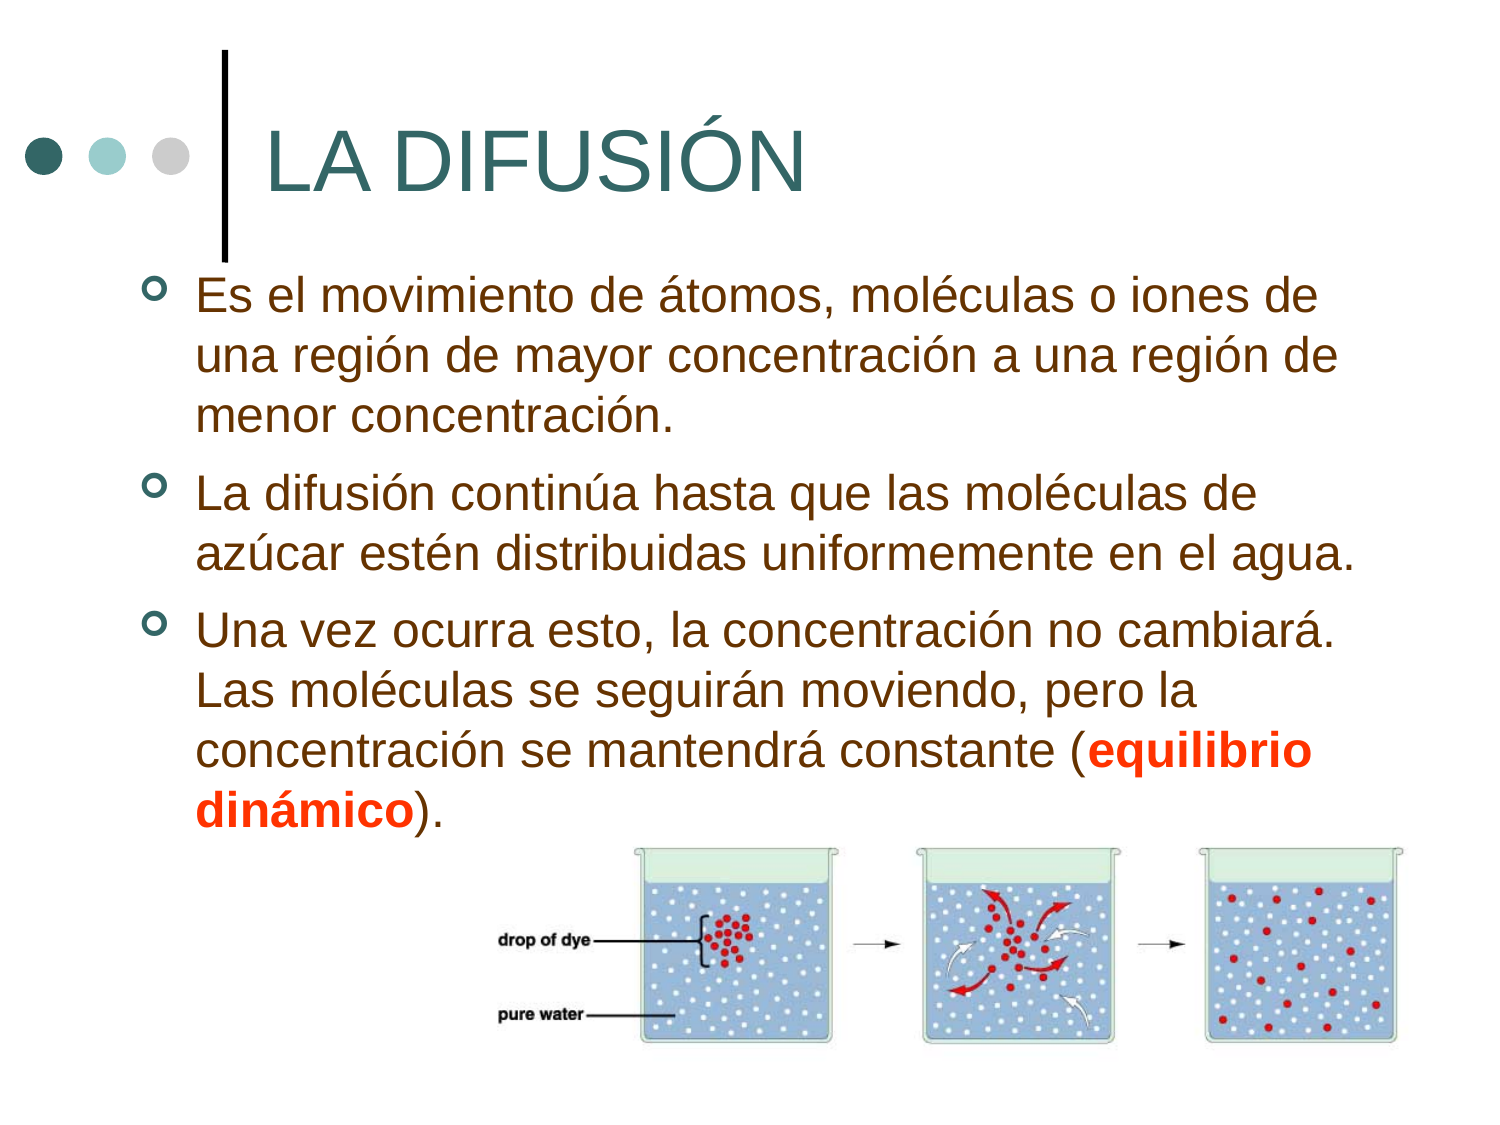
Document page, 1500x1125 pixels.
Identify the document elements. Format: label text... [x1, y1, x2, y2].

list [477, 774, 1447, 1095]
title LA DIFUSIÓN [249, 30, 1401, 282]
list Es el movimiento de átomos, moléculas o iones de una región de mayor concentración a una región de menor concentración. La difusión continúa hasta que las moléculas de azúcar estén distribuidas uniformemente en el agua. Una vez ocurra esto, la concentración no cambiará. Las moléculas se seguirán moviendo, pero la concentración se mantendrá constante (equilibrio dinámico). [123, 255, 1393, 729]
